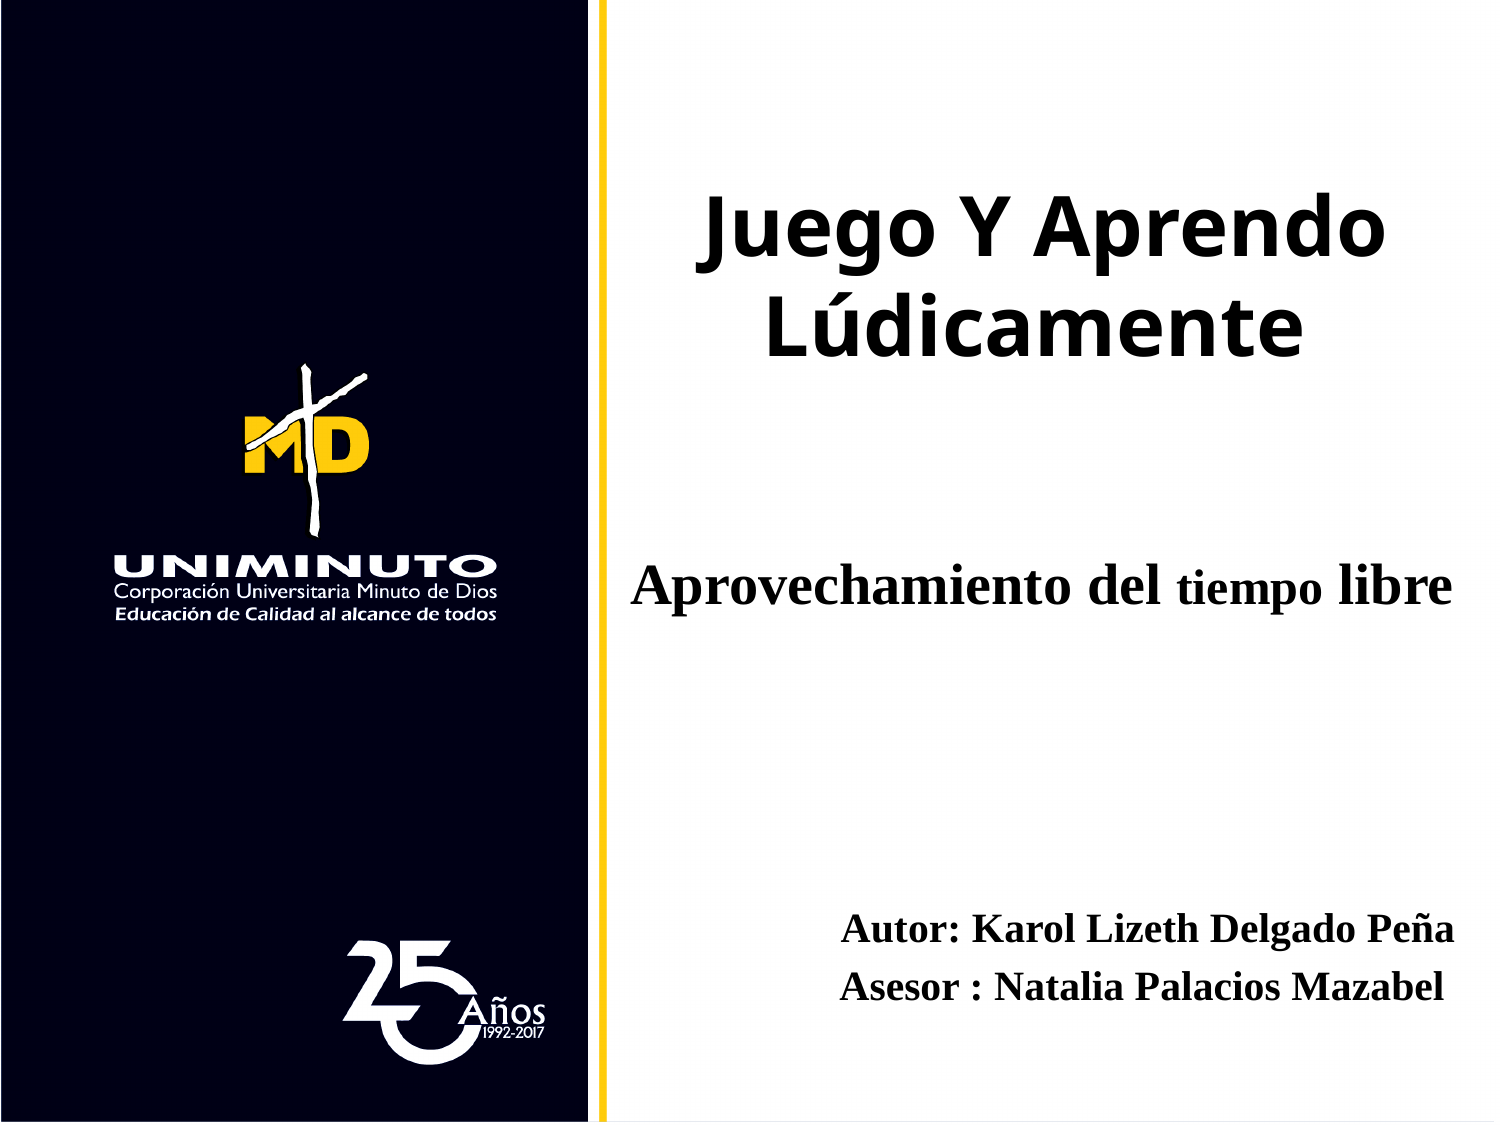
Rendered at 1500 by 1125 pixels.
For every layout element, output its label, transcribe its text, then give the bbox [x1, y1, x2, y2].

subtitle Autor: Karol Lizeth Delgado Peña Asesor : Natalia Palacios Mazabel [620, 893, 1471, 1071]
picture [0, 0, 1500, 1125]
title Juego Y Aprendo Lúdicamente [654, 172, 1436, 375]
text_box Aprovechamiento del tiempo libre [615, 538, 1484, 624]
